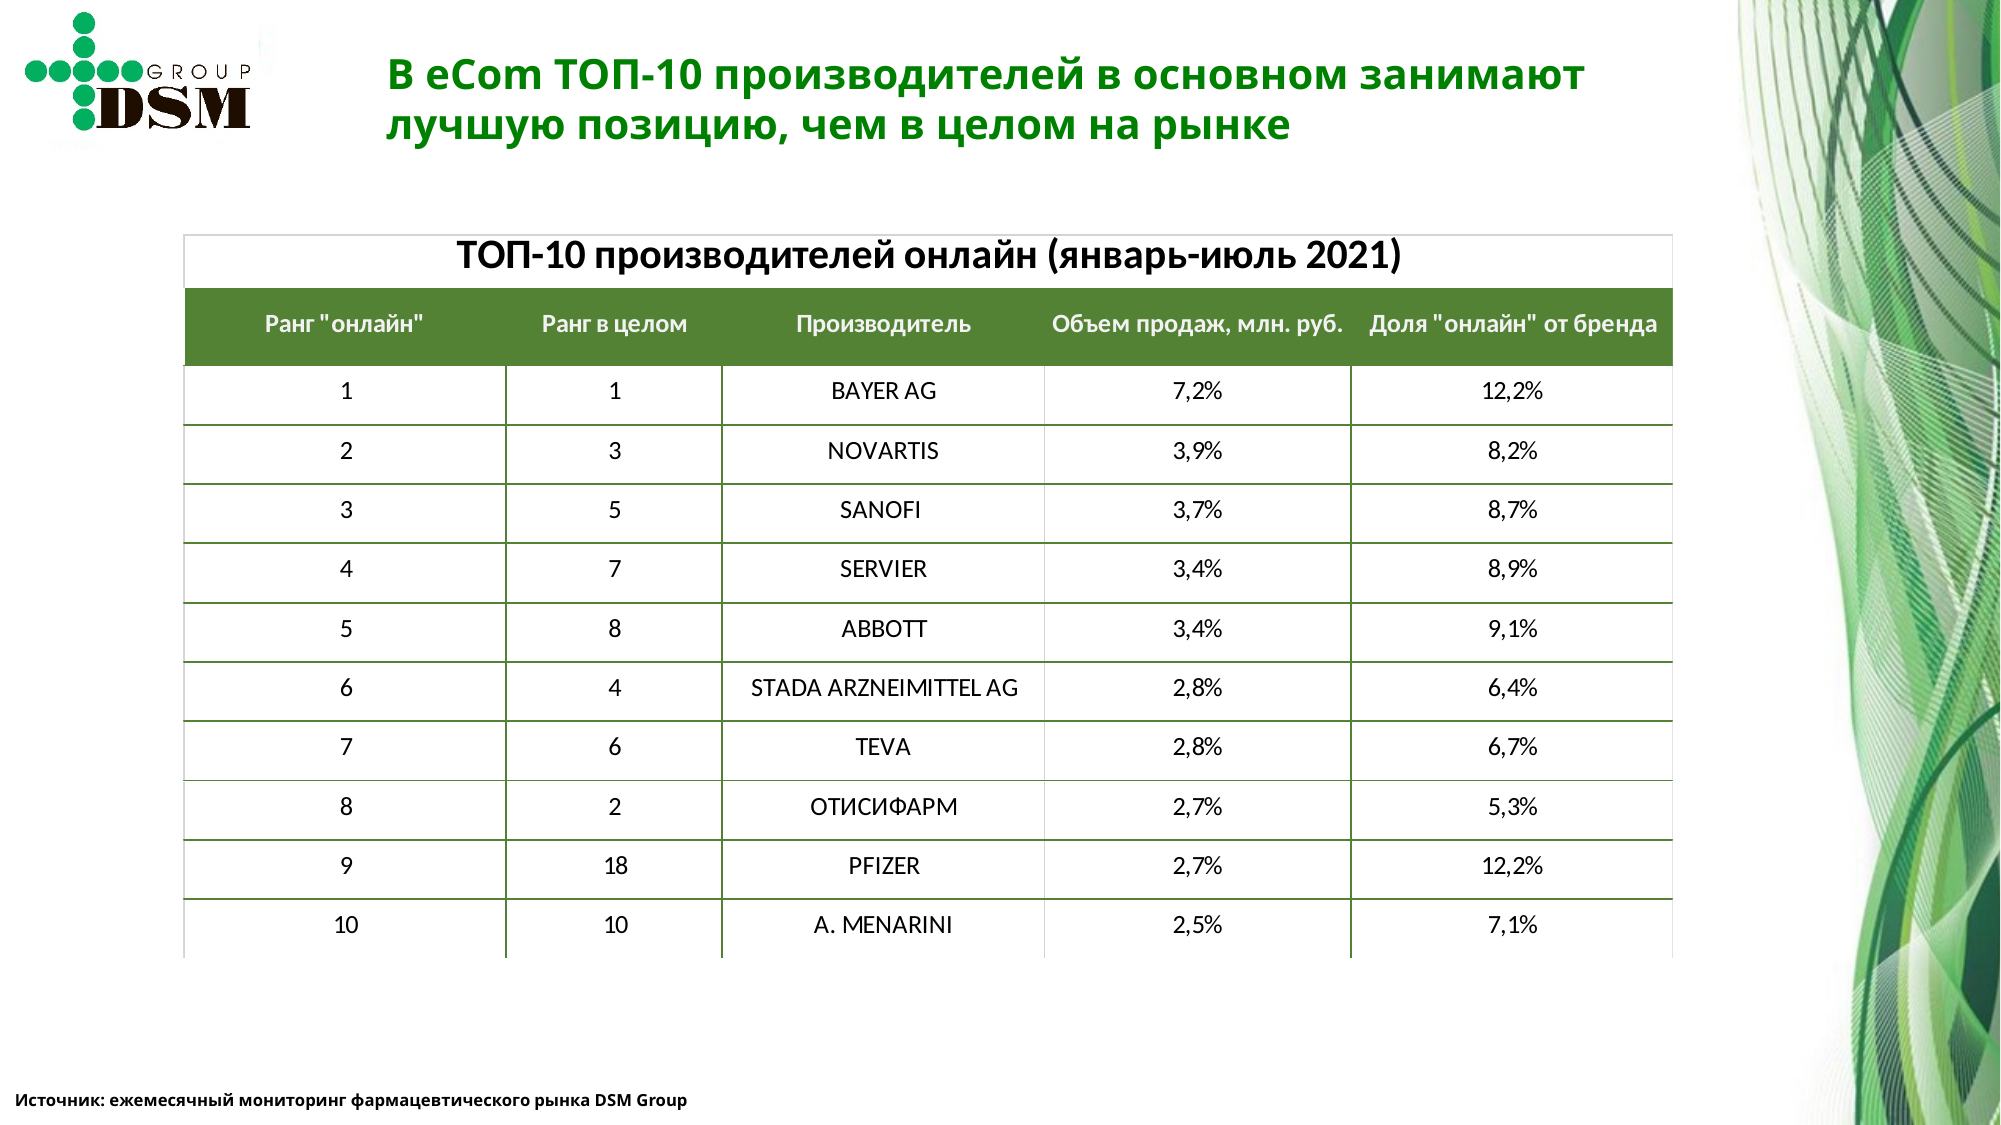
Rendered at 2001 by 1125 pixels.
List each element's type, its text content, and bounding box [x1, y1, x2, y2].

picture [0, 0, 2001, 1125]
text_box Источник: ежемесячный мониторинг фармацевтического рынка DSM Group [0, 1082, 945, 1118]
text_box В eCom ТОП-10 производителей в основном занимают лучшую позицию, чем в целом на рынке [371, 40, 1690, 155]
